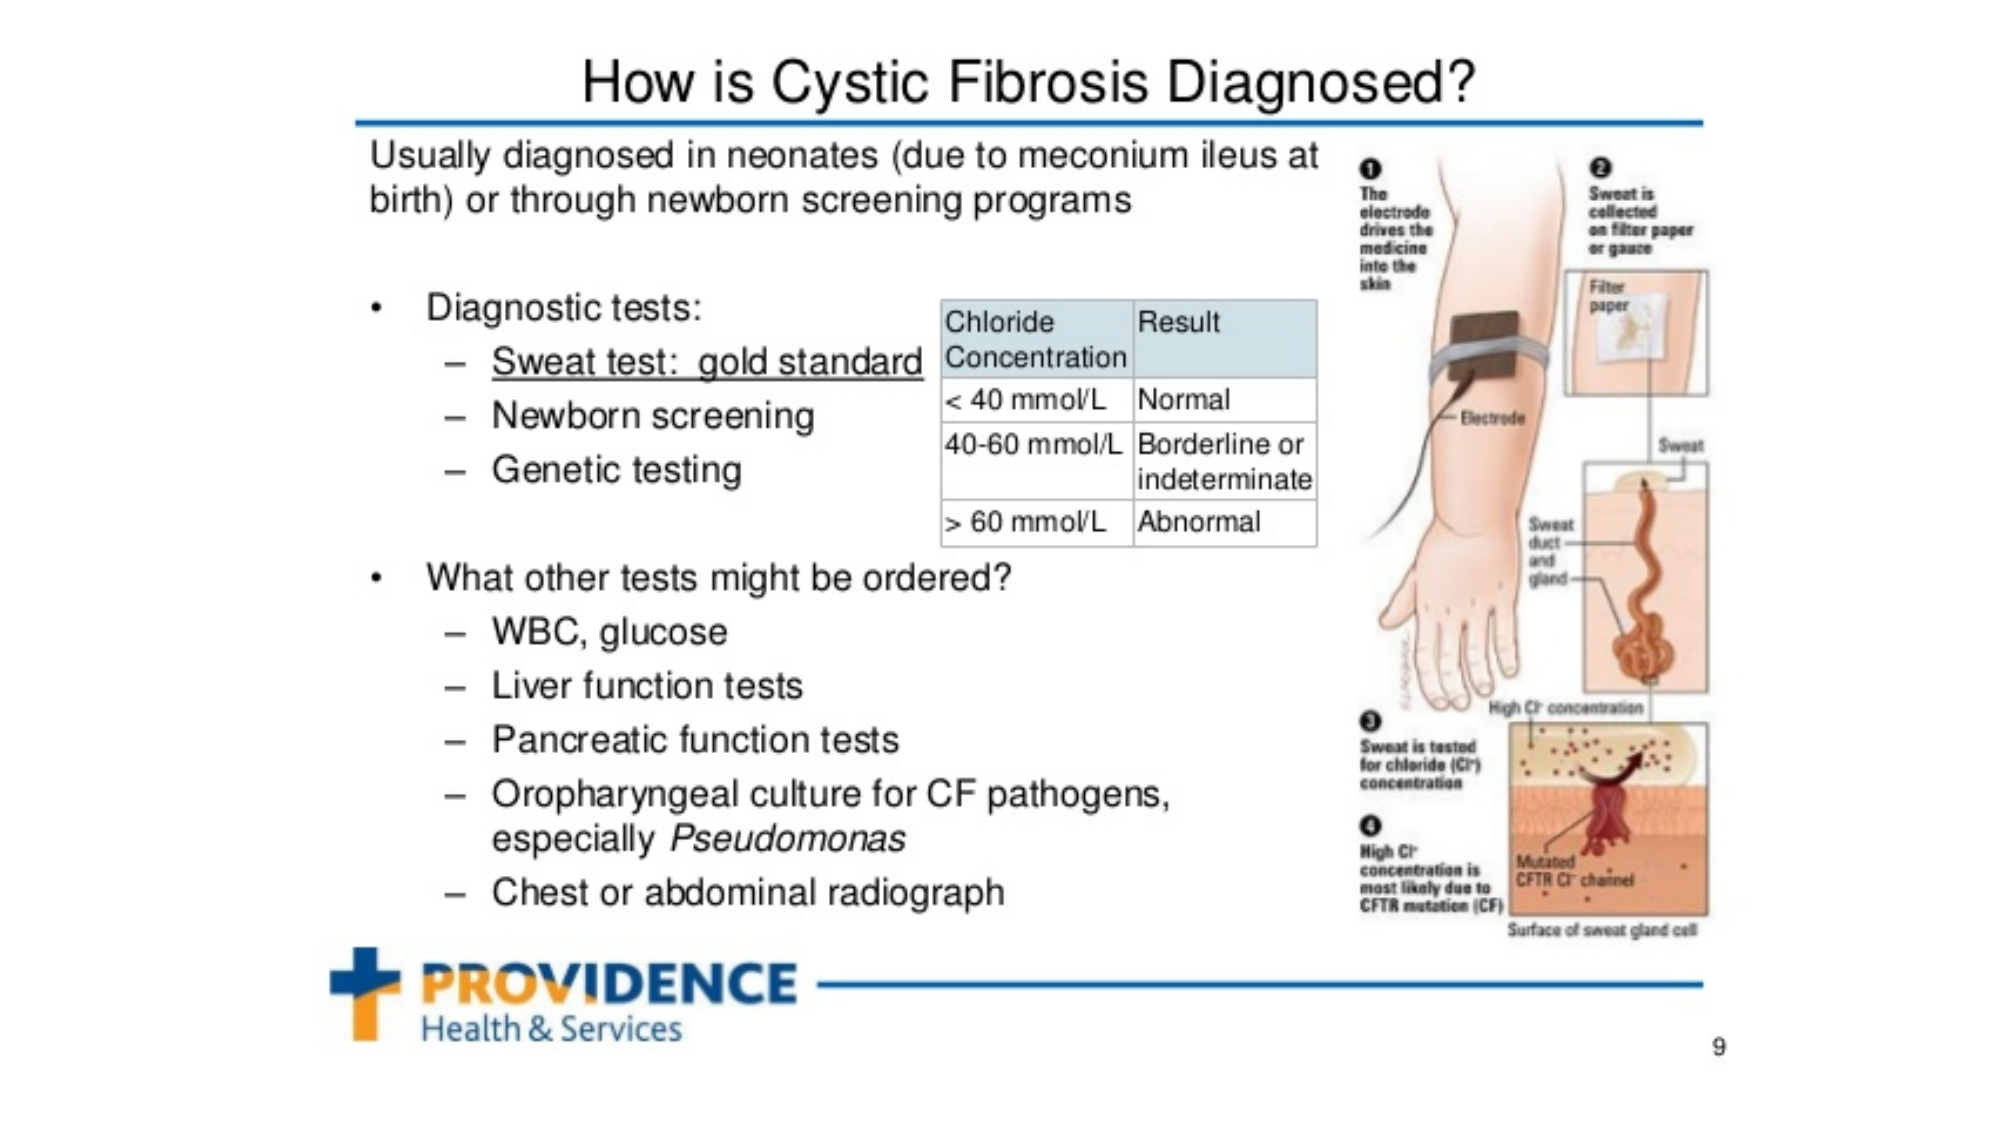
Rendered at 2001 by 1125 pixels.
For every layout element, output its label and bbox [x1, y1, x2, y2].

picture [281, 0, 1779, 1124]
